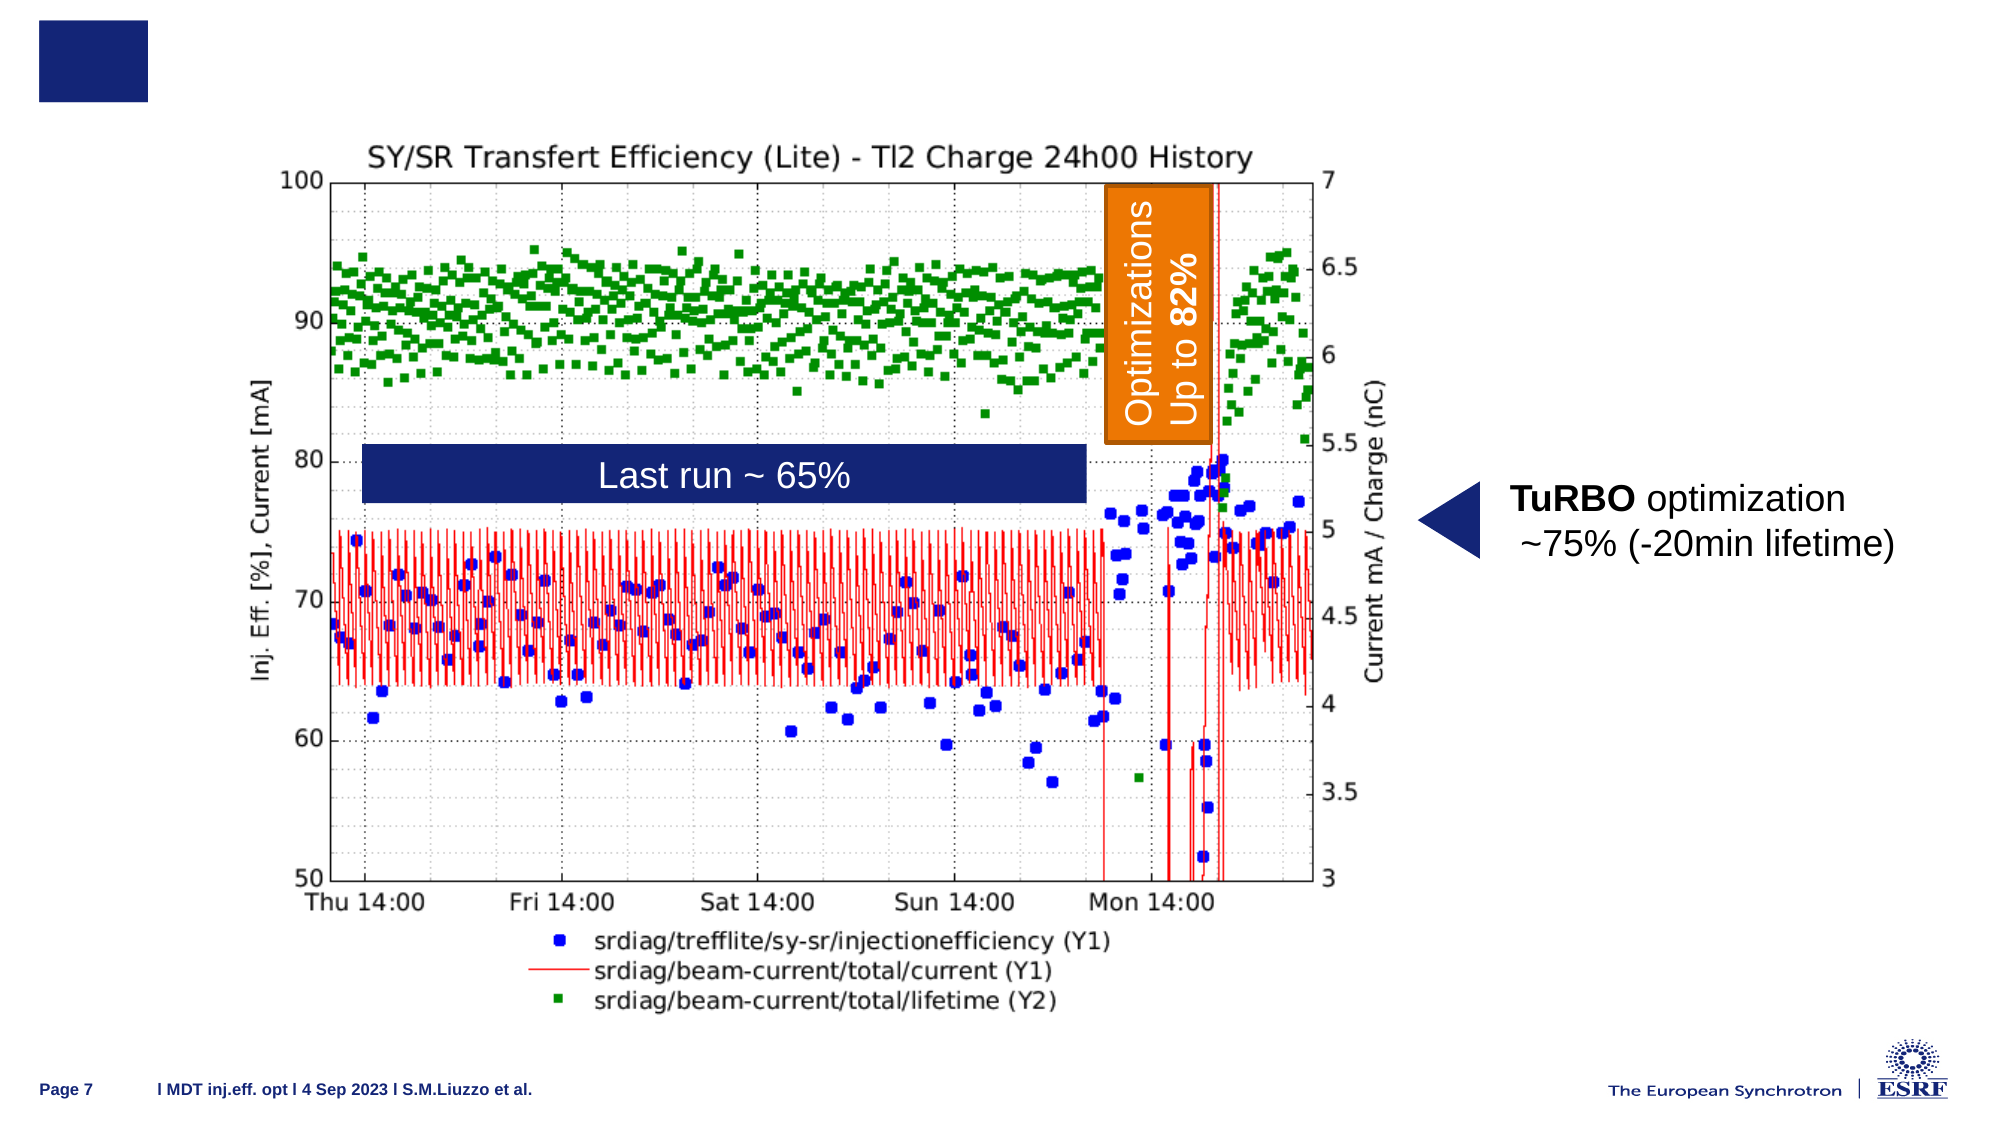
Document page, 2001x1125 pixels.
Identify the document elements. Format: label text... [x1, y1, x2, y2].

text_box [1415, 479, 1482, 561]
slide_number Page 7 [39, 1063, 130, 1099]
footer l MDT inj.eff. opt l 4 Sep 2023 l S.M.Liuzzo et al. [157, 1063, 1496, 1099]
text_box TuRBO optimization ~75% (-20min lifetime) [1495, 467, 1911, 572]
picture [1566, 1018, 2000, 1125]
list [242, 134, 1399, 1022]
